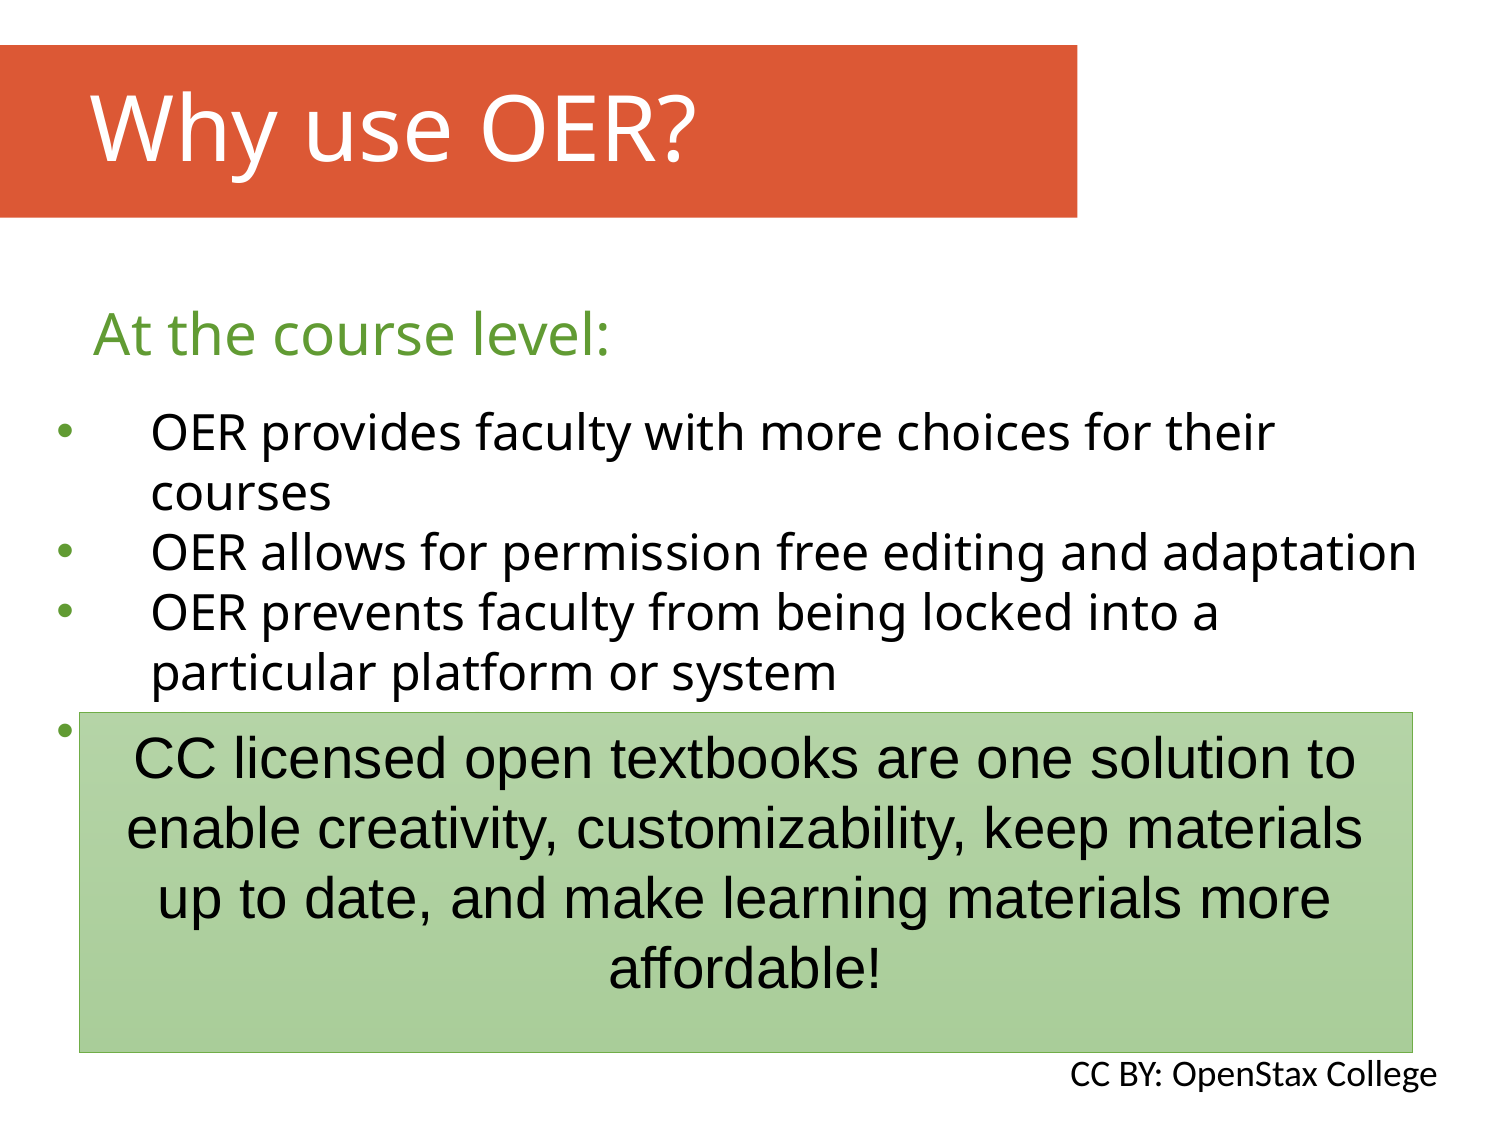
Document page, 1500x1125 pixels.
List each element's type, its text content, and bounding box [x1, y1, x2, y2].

text_box CC licensed open textbooks are one solution to enable creativity, customizability, keep materials up to date, and make learning materials more affordable! [79, 712, 1413, 1053]
text_box At the course level: [79, 289, 1435, 375]
text_box Why use OER? [75, 62, 1039, 187]
text_box OER provides faculty with more choices for their courses OER allows for permission free editing and adaptation OER prevents faculty from being locked into a particular platform or system Eliminate textbook cost as a barrier to student success! [41, 392, 1456, 828]
text_box [0, 45, 1078, 218]
text_box CC BY: OpenStax College [1055, 1041, 1454, 1102]
